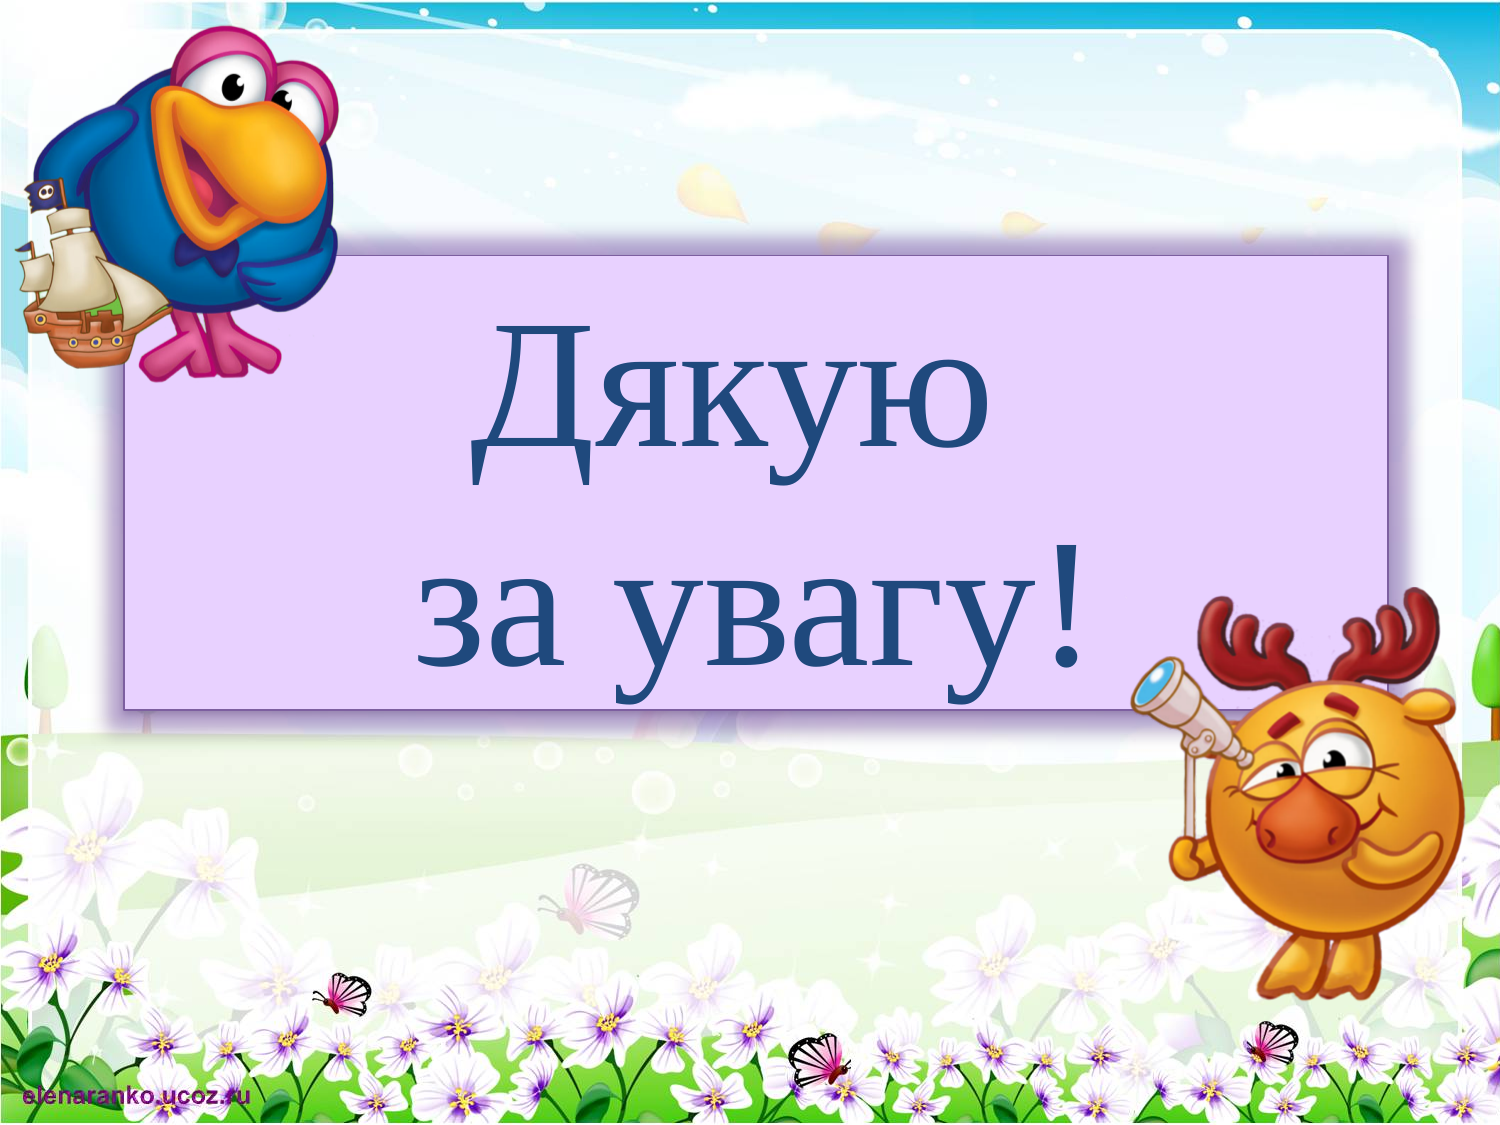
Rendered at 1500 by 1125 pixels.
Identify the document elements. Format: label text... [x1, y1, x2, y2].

text_box Дякую за увагу! [123, 255, 1389, 711]
picture [0, 0, 1500, 1125]
